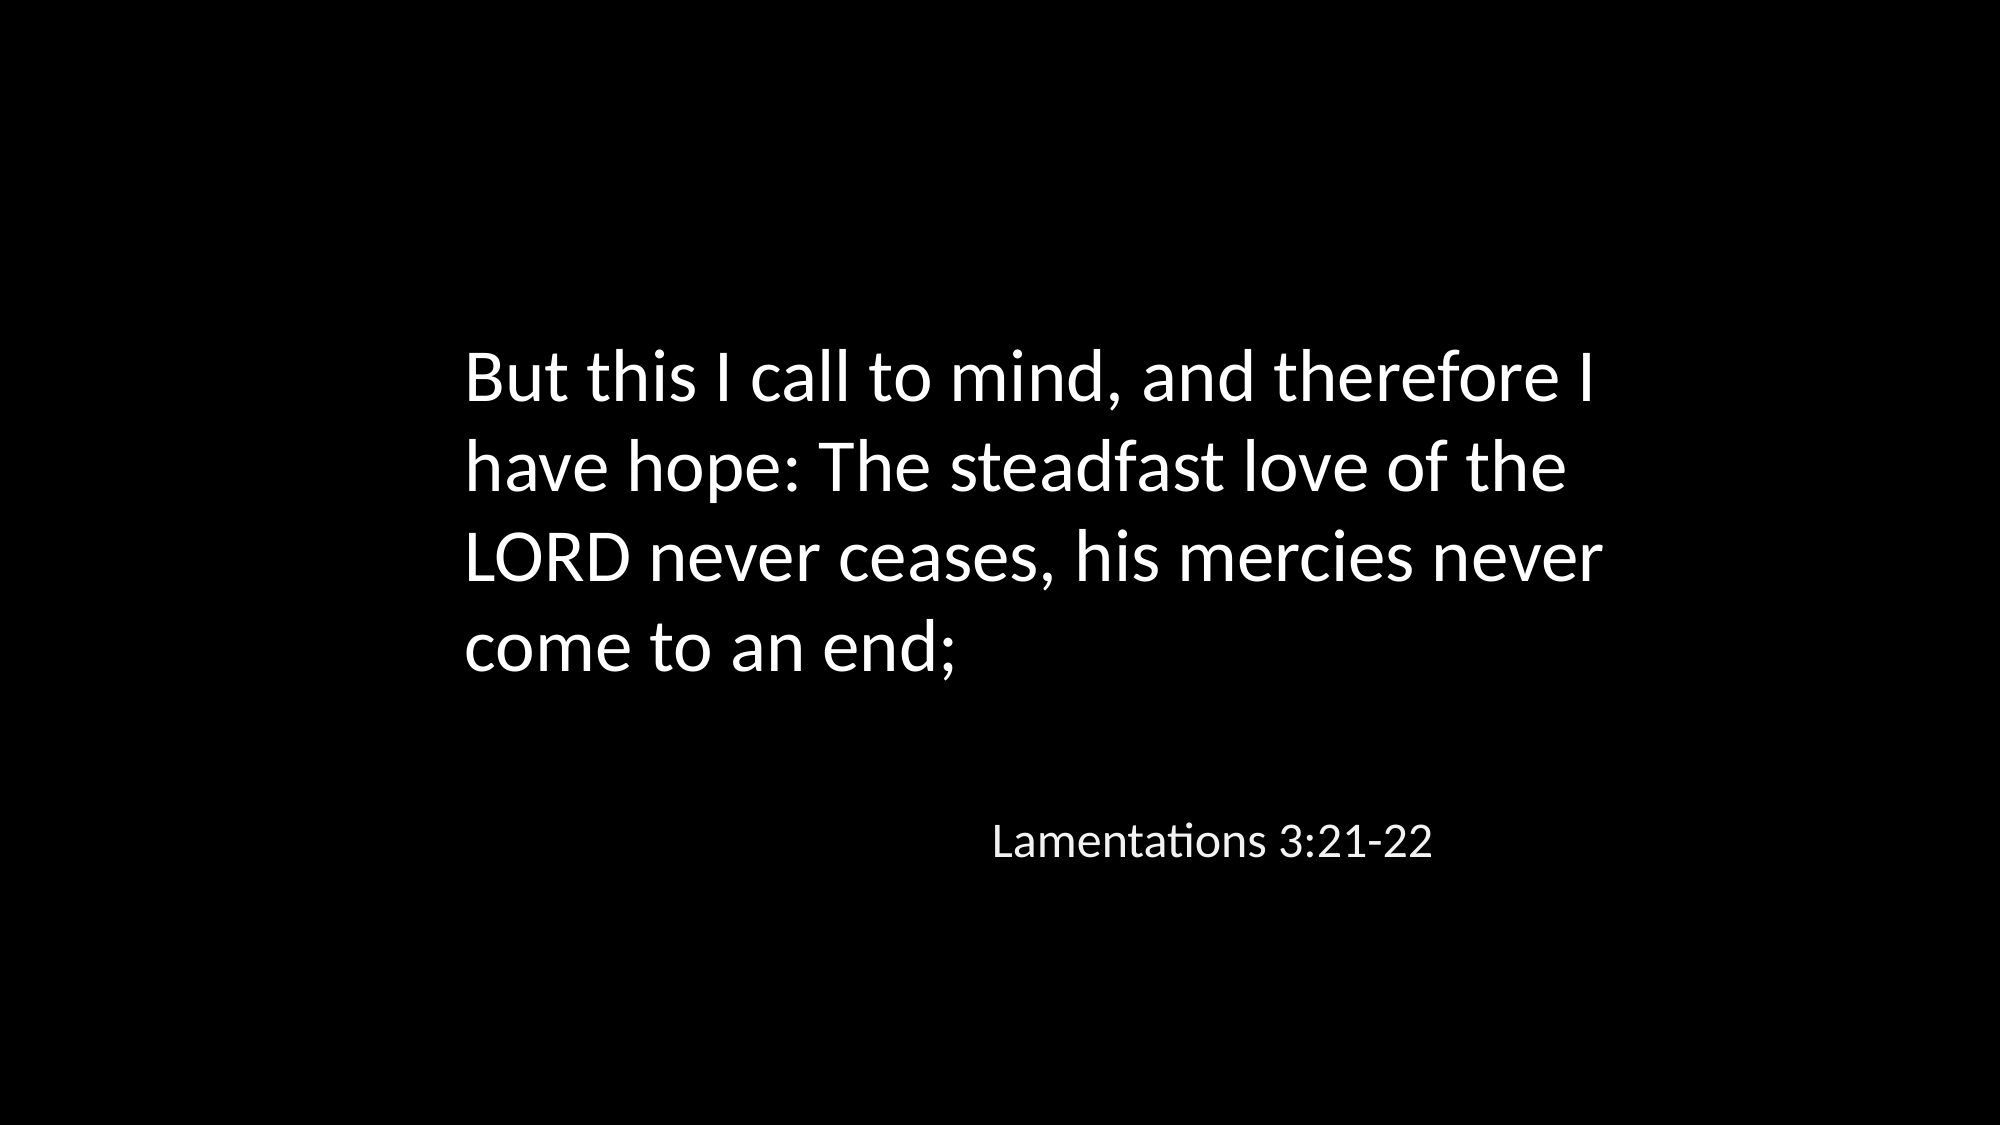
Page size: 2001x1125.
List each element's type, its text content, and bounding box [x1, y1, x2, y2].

text_box But this I call to mind, and therefore I have hope: The steadfast love of the LORD never ceases, his mercies never come to an end; [450, 318, 1675, 694]
text_box Lamentations 3:21-22 [937, 799, 1488, 875]
